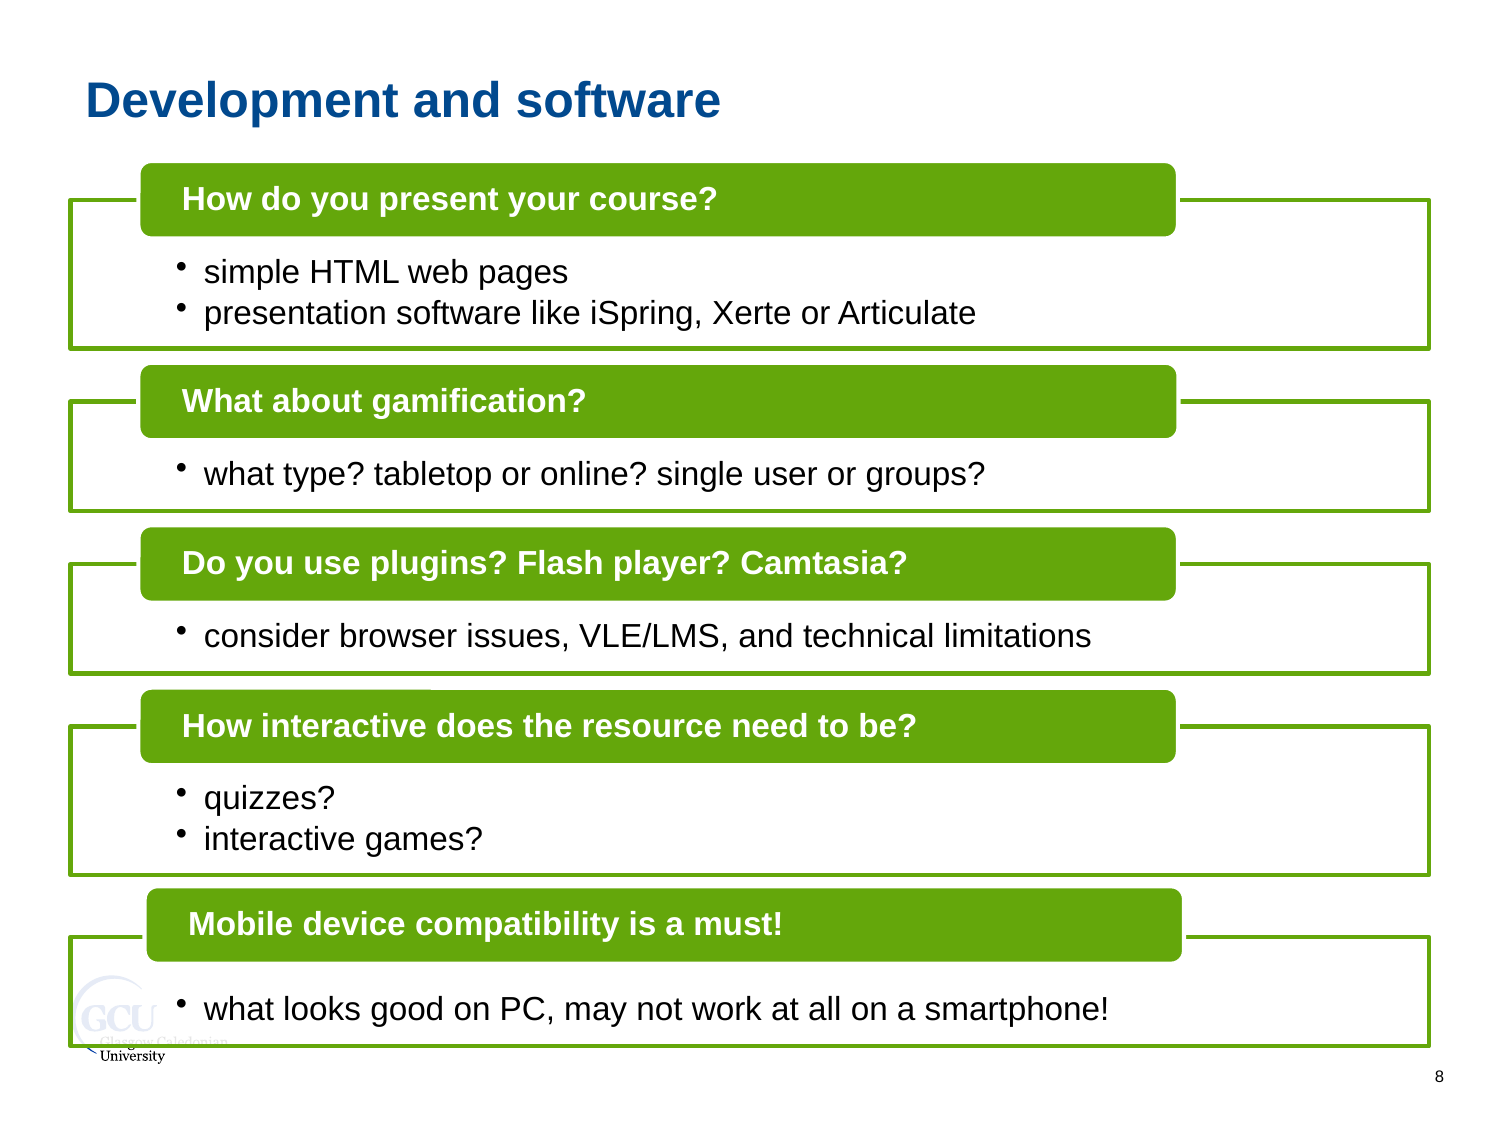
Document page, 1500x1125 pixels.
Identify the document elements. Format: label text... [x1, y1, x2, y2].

list Development and software [70, 60, 1430, 137]
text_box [70, 148, 1430, 1050]
